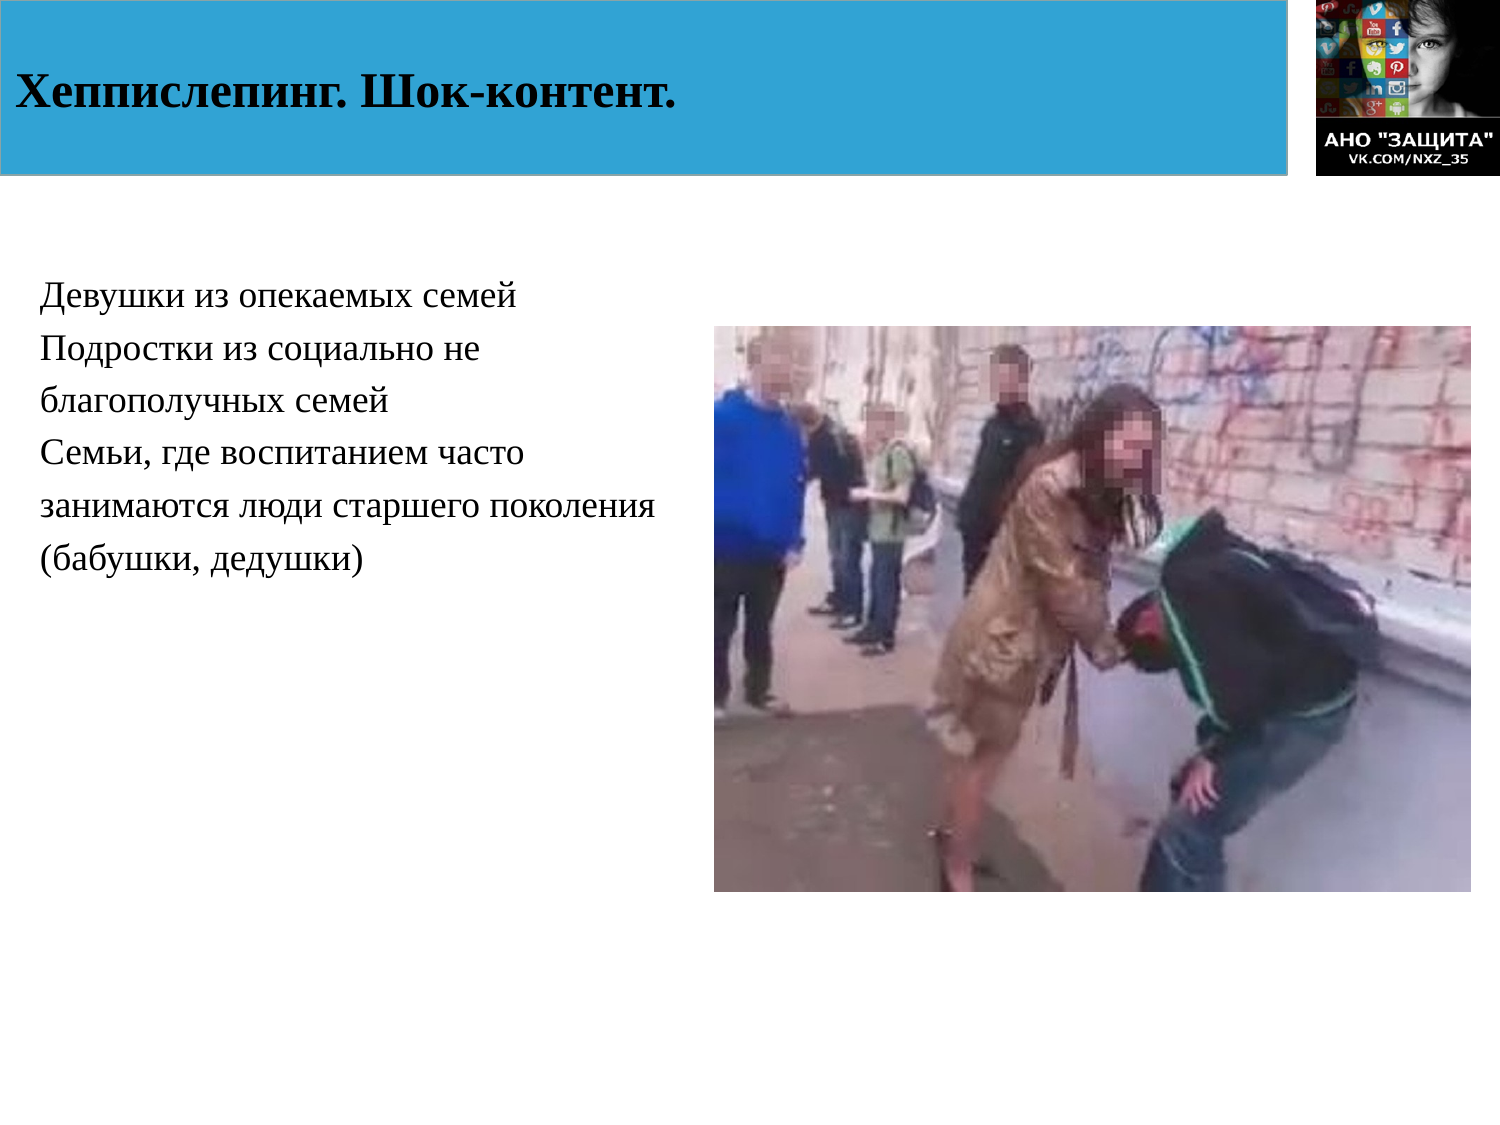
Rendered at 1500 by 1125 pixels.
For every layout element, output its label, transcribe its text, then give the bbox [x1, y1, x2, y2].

title Хеппислепинг. Шок-контент. [0, 0, 1288, 175]
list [714, 325, 1471, 892]
picture [1316, 0, 1500, 177]
list Девушки из опекаемых семей Подростки из социально не благополучных семей Семьи, где воспитанием часто занимаются люди старшего поколения (бабушки, дедушки) [24, 262, 738, 1005]
